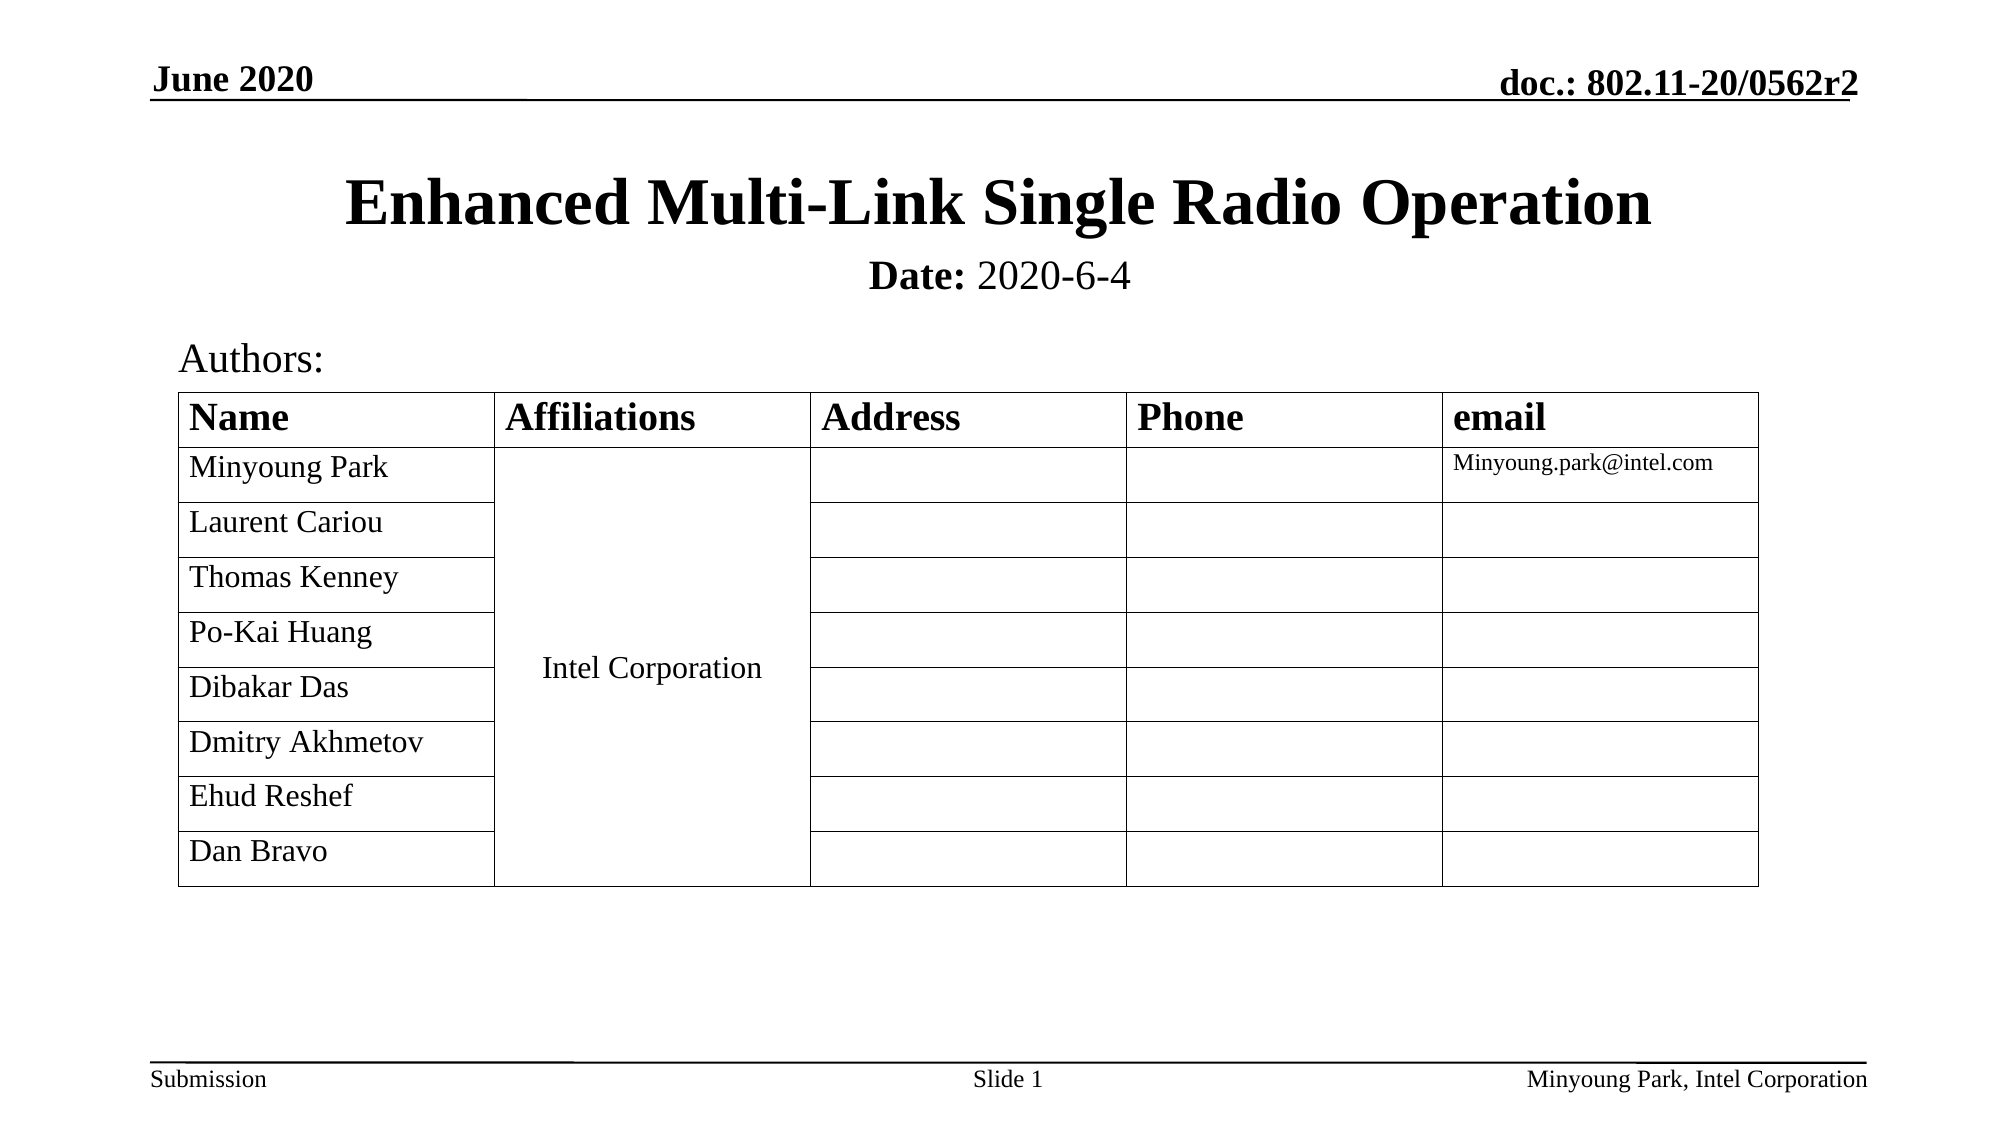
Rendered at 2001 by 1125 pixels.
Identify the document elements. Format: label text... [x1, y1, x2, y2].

title Enhanced Multi-Link Single Radio Operation [149, 76, 1851, 319]
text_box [163, 391, 1809, 934]
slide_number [152, 54, 563, 100]
footer Minyoung Park, Intel Corporation [1171, 1061, 1869, 1093]
subtitle Date: 2020-6-4 [299, 239, 1701, 319]
text_box Authors: [162, 323, 401, 387]
slide_number Slide 1 [950, 1061, 1067, 1123]
